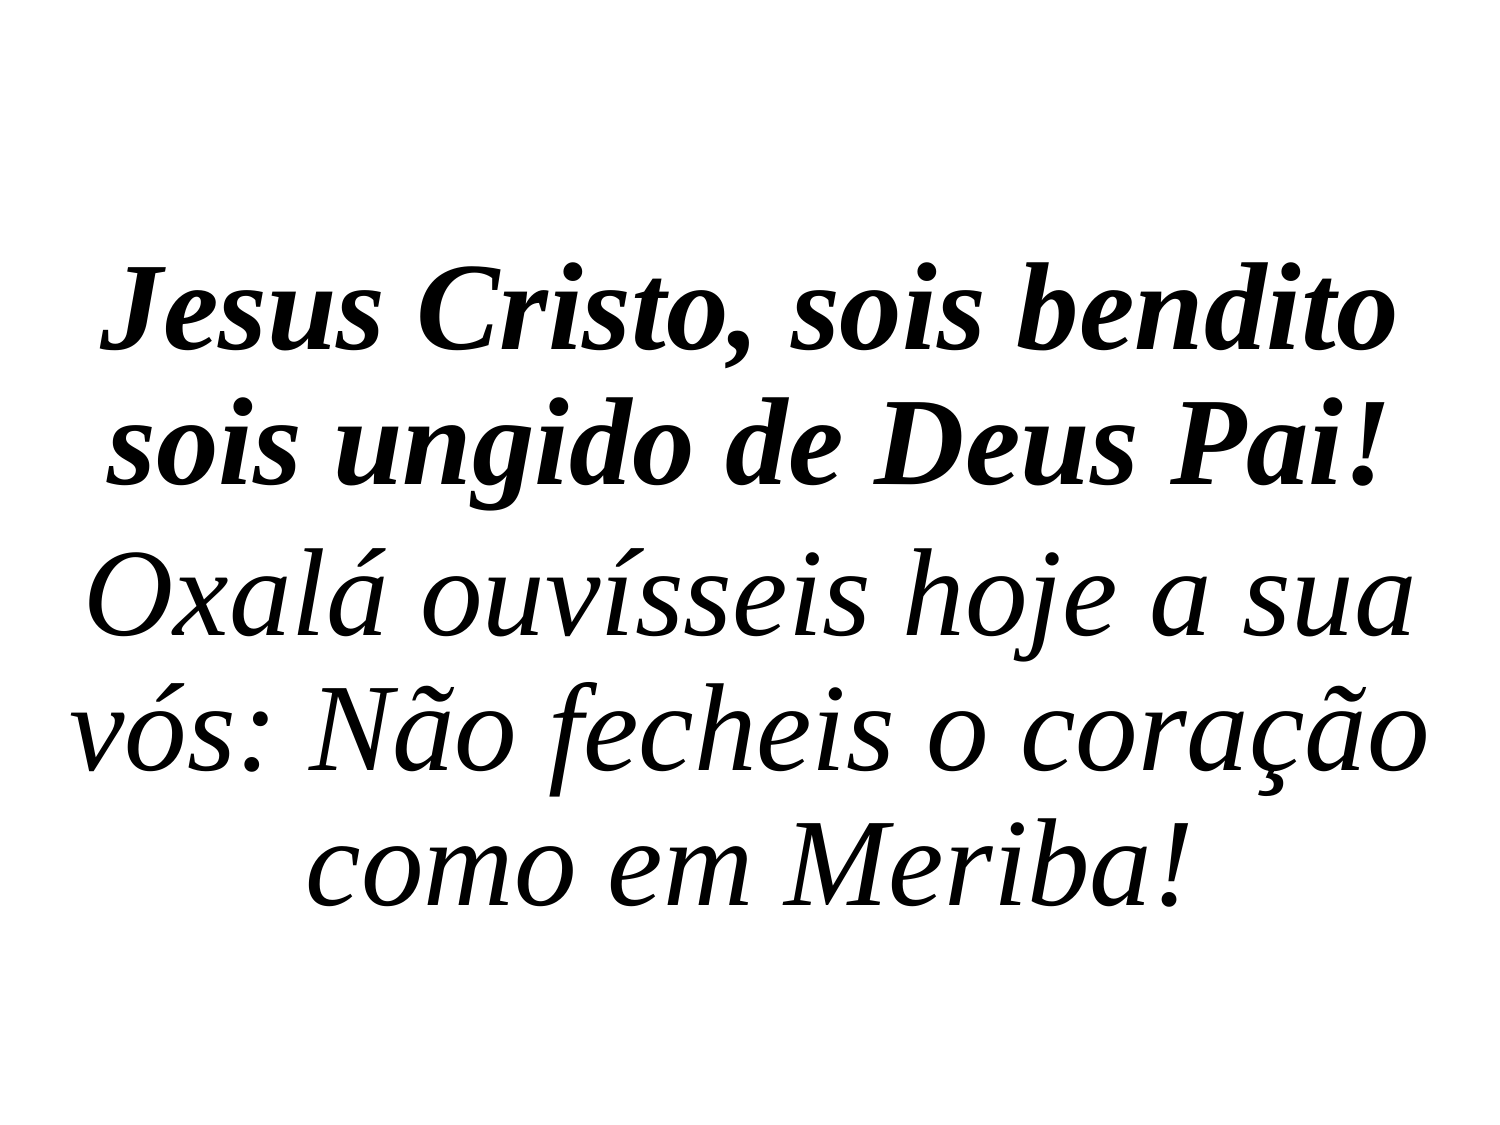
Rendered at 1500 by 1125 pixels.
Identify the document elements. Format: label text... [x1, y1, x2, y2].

list Jesus Cristo, sois bendito sois ungido de Deus Pai! Oxalá ouvísseis hoje a sua vós: Não fecheis o coração como em Meriba! [39, 92, 1462, 1082]
